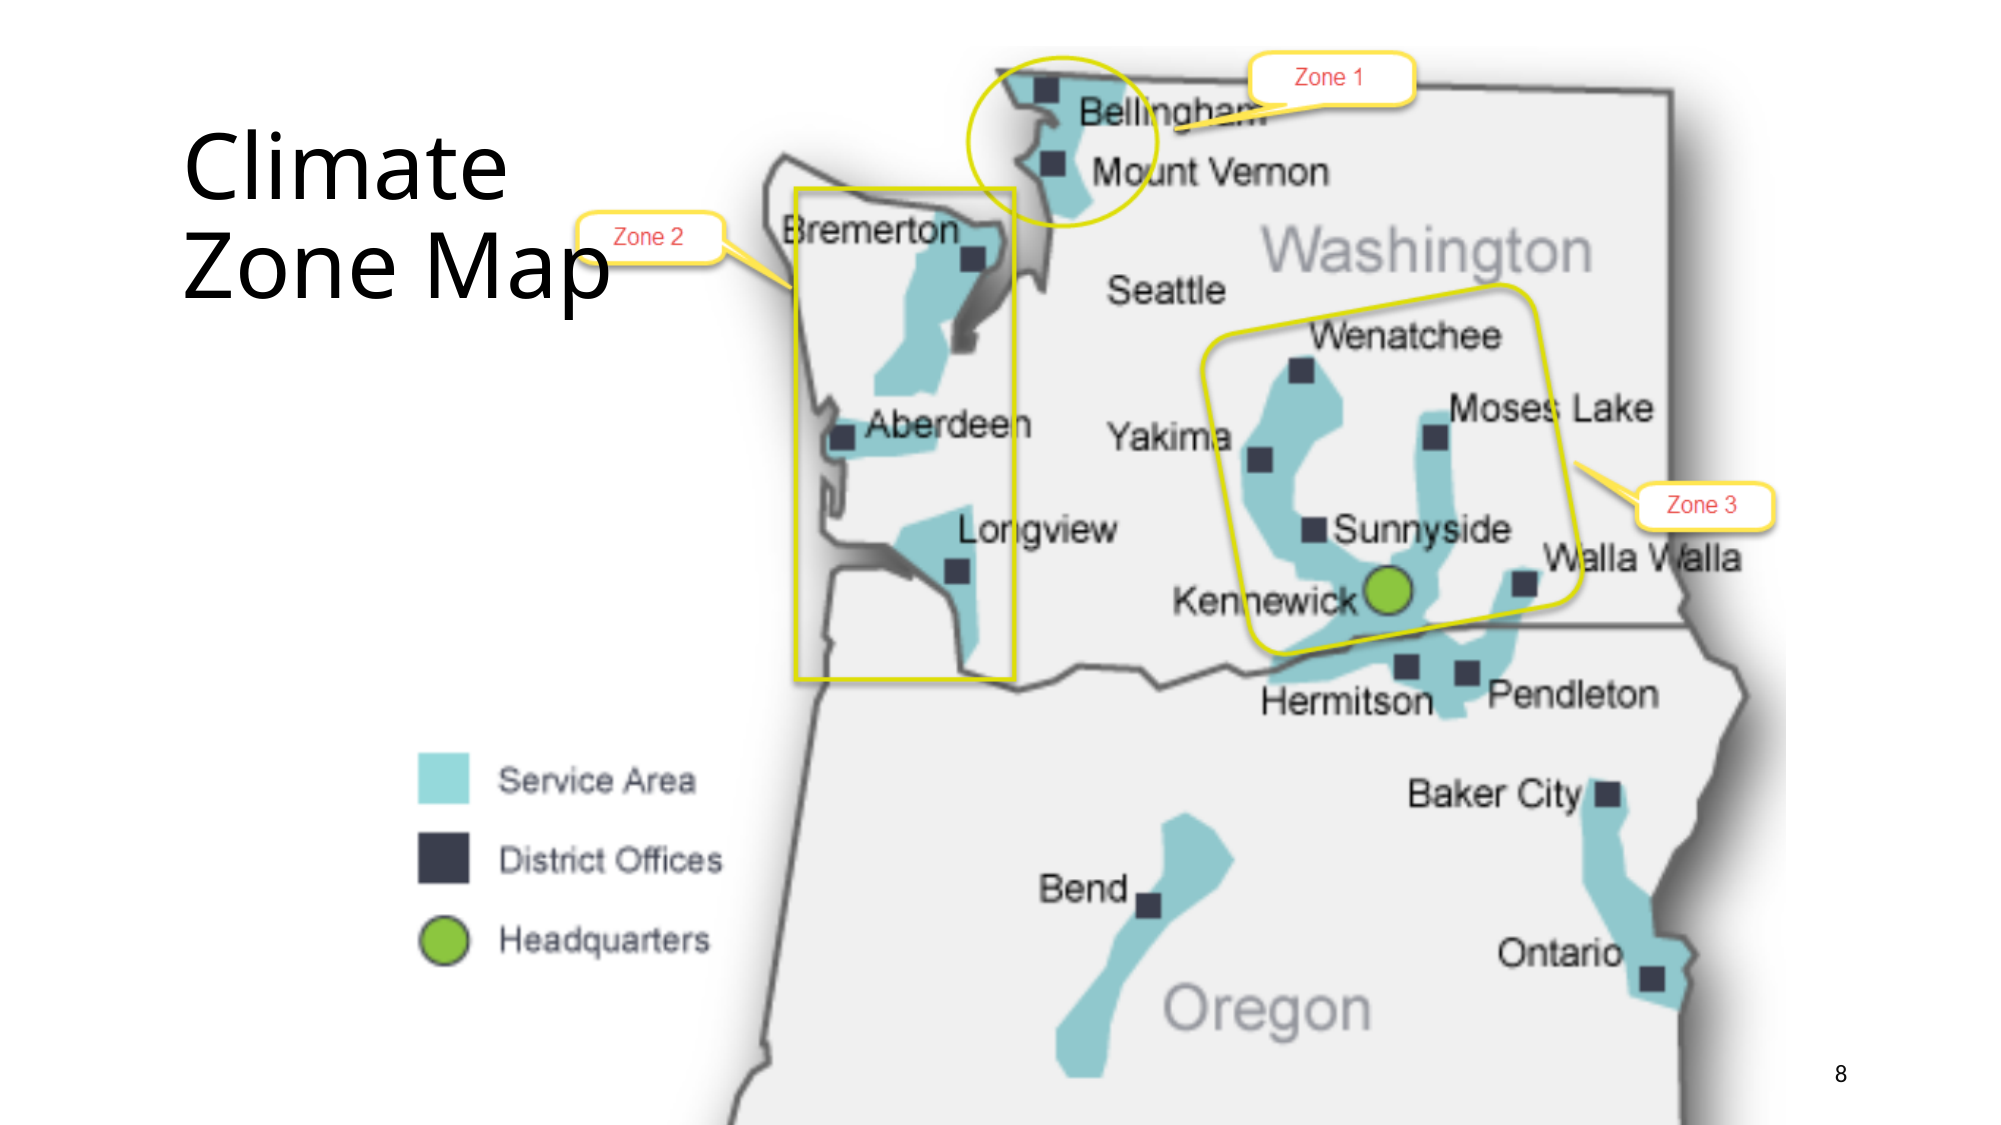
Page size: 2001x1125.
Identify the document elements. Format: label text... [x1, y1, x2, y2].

slide_number 8 [1786, 1042, 1863, 1103]
picture [410, 46, 1786, 1125]
title Climate Zone Map [168, 96, 410, 342]
